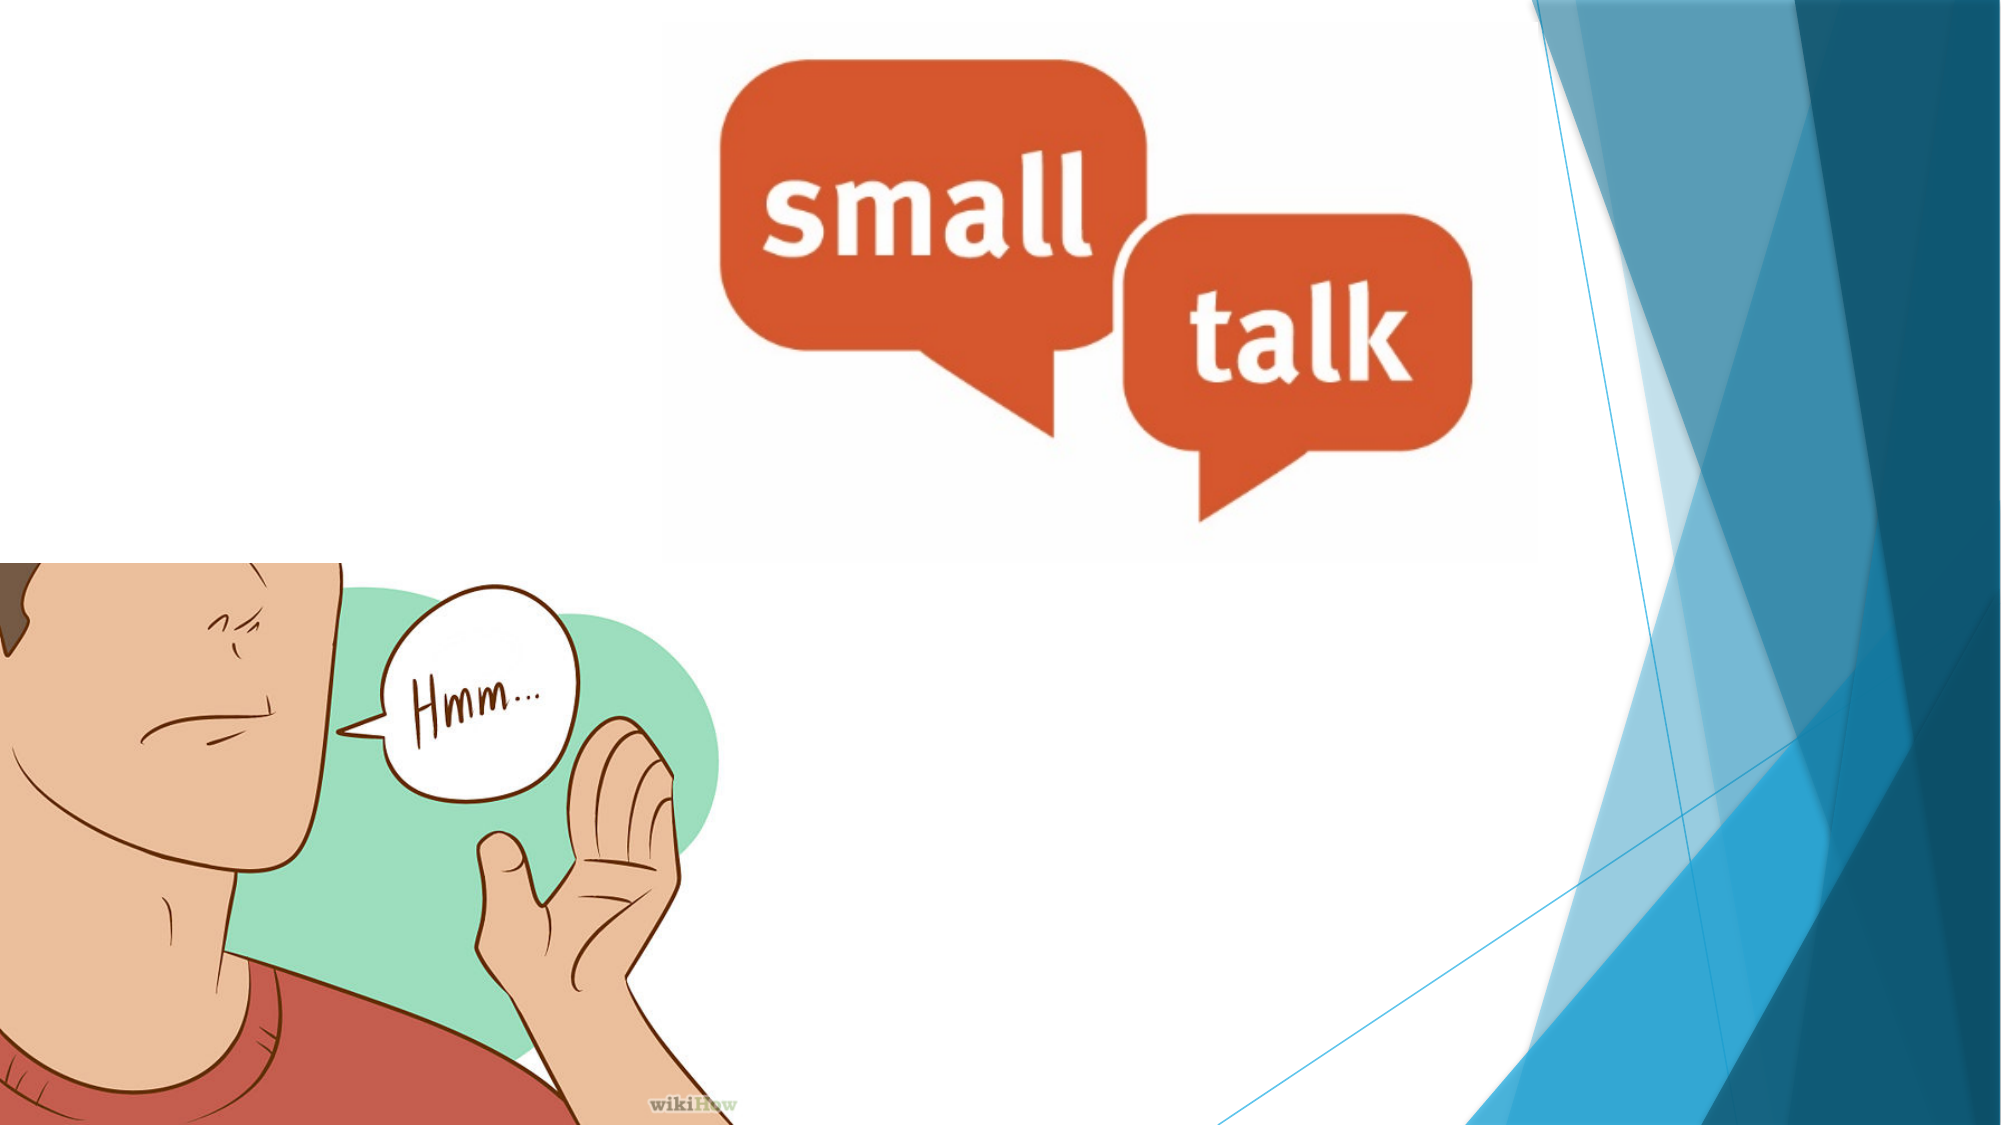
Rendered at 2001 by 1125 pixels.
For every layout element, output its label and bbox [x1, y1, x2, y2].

picture [0, 562, 749, 1125]
list [662, 21, 1538, 564]
